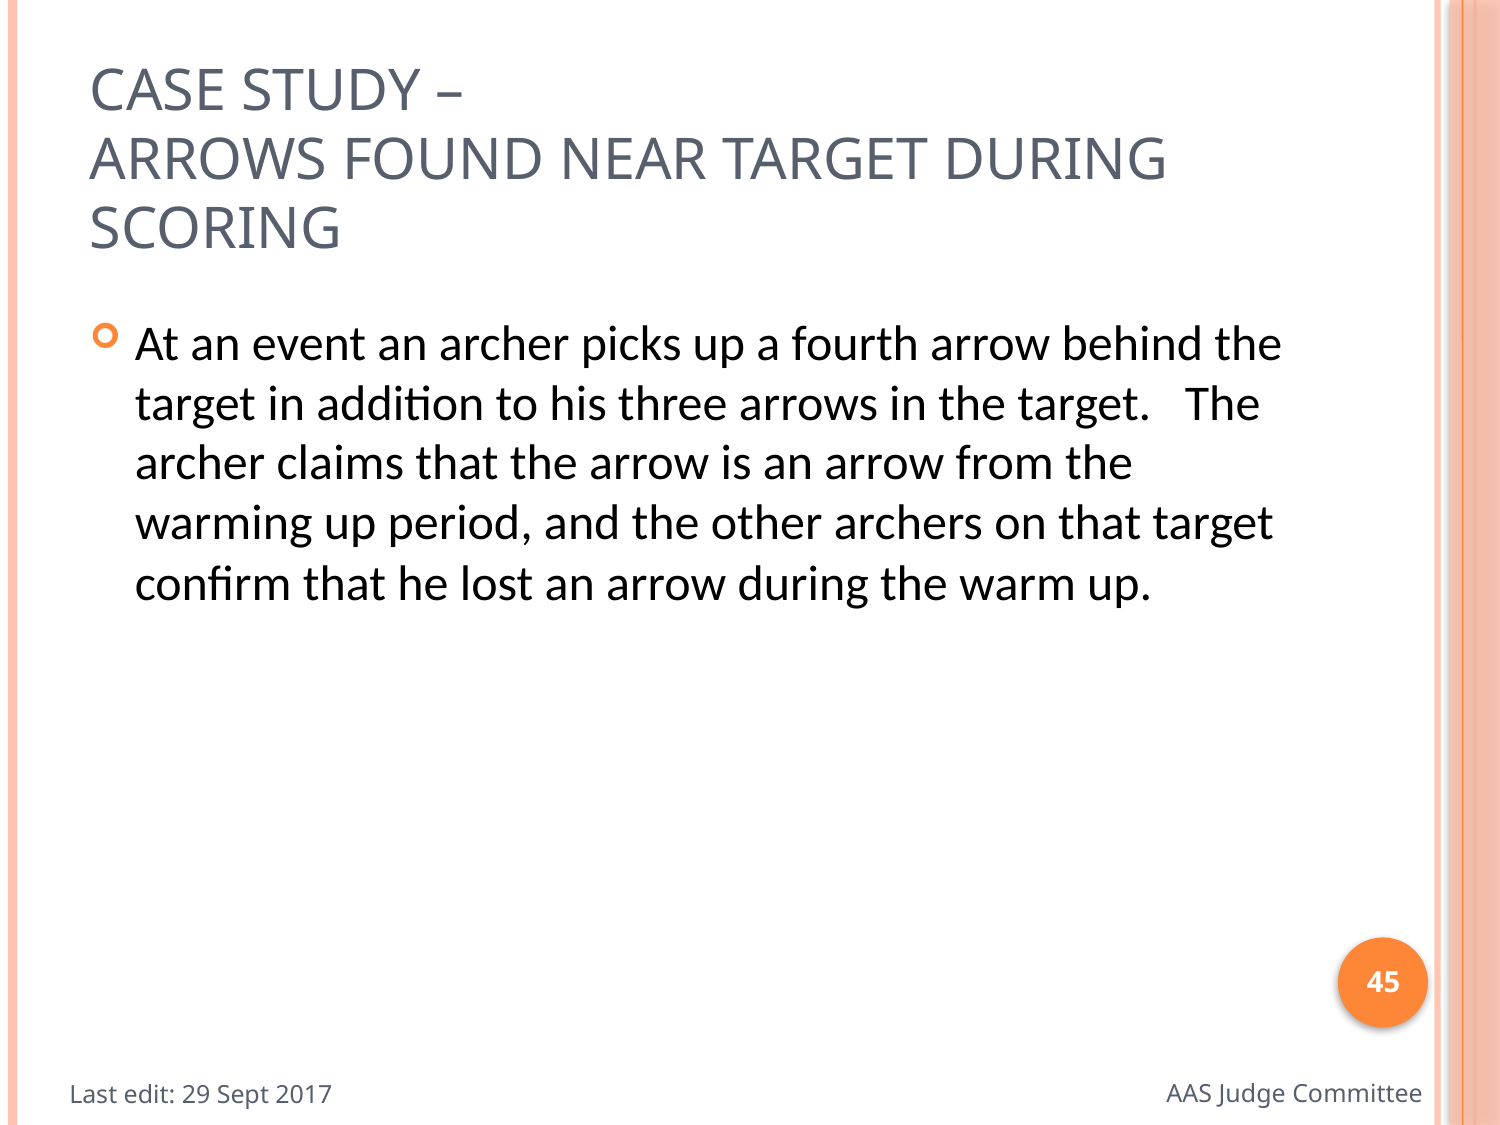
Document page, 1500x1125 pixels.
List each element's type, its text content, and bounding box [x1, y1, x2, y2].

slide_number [17, 1061, 348, 1125]
list At an event an archer picks up a fourth arrow behind the target in addition to his three arrows in the target. The archer claims that the arrow is an arrow from the warming up period, and the other archers on that target confirm that he lost an arrow during the warm up. [75, 302, 1300, 1062]
slide_number 45 [1333, 940, 1434, 1027]
title Case study – Arrows found near target during scoring [75, 45, 1388, 268]
footer AAS Judge Committee [1151, 1065, 1500, 1125]
